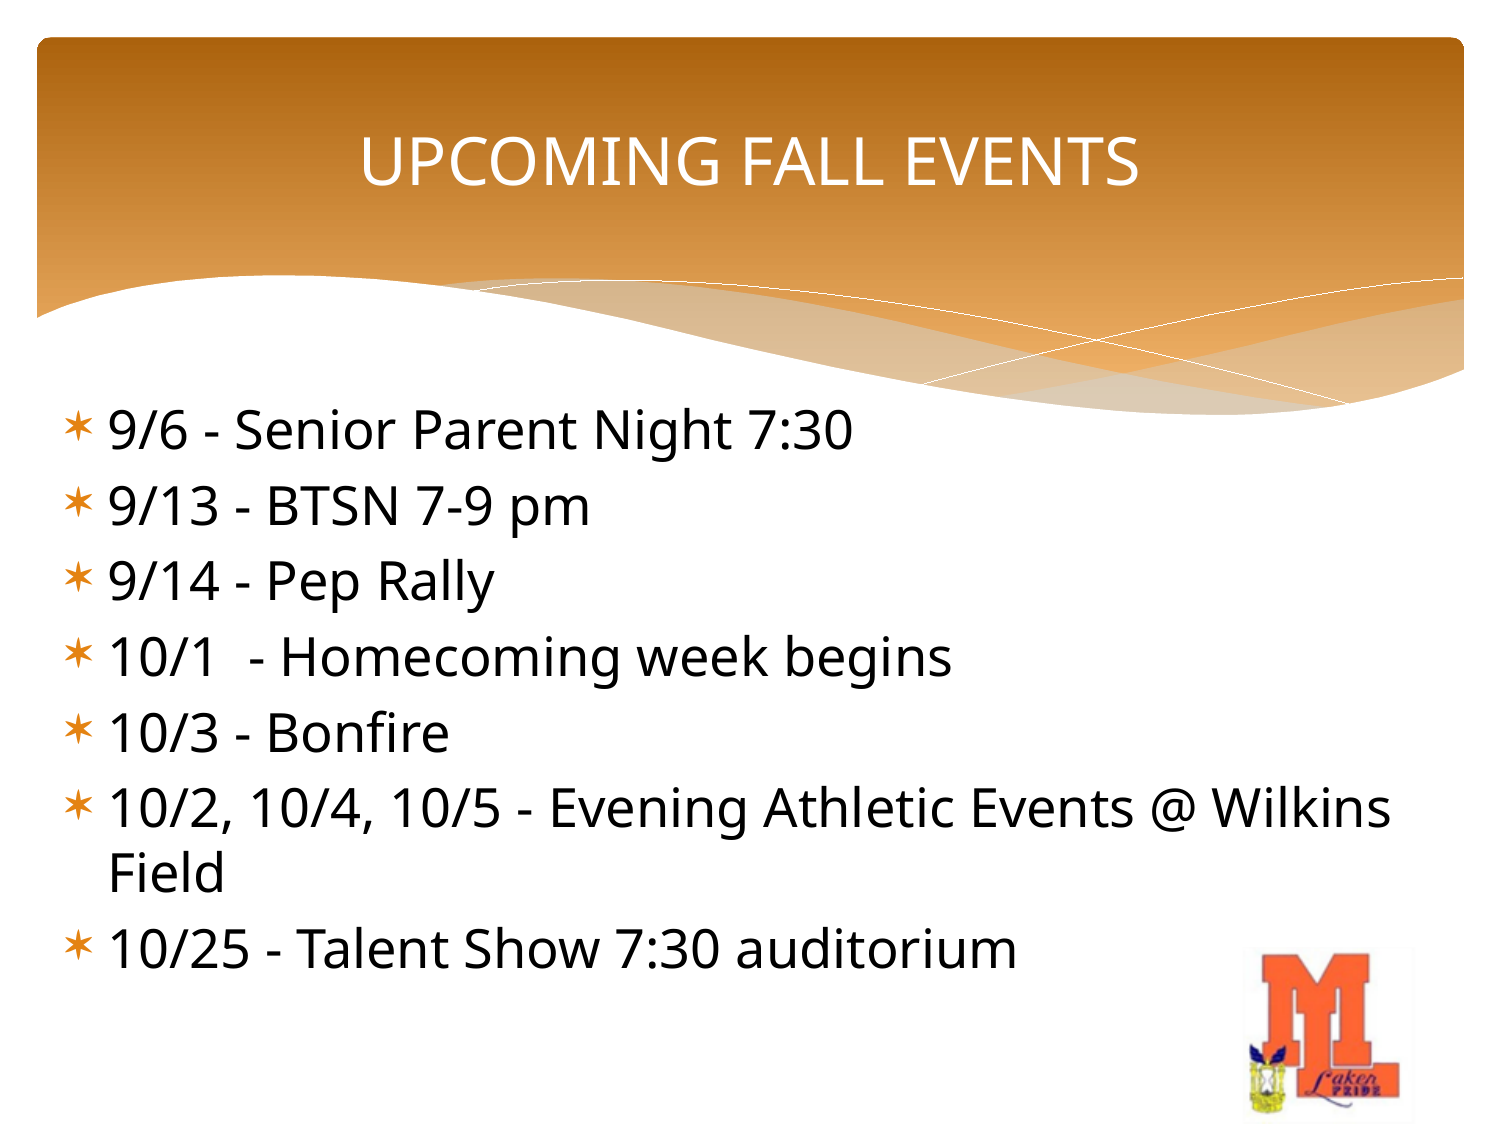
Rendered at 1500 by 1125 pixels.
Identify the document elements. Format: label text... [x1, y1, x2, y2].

picture [1159, 947, 1500, 1124]
list 9/6 - Senior Parent Night 7:30 9/13 - BTSN 7-9 pm 9/14 - Pep Rally 10/1 - Homecoming week begins 10/3 - Bonfire 10/2, 10/4, 10/5 - Evening Athletic Events @ Wilkins Field 10/25 - Talent Show 7:30 auditorium [50, 387, 1500, 988]
title UPCOMING FALL EVENTS [75, 55, 1425, 261]
